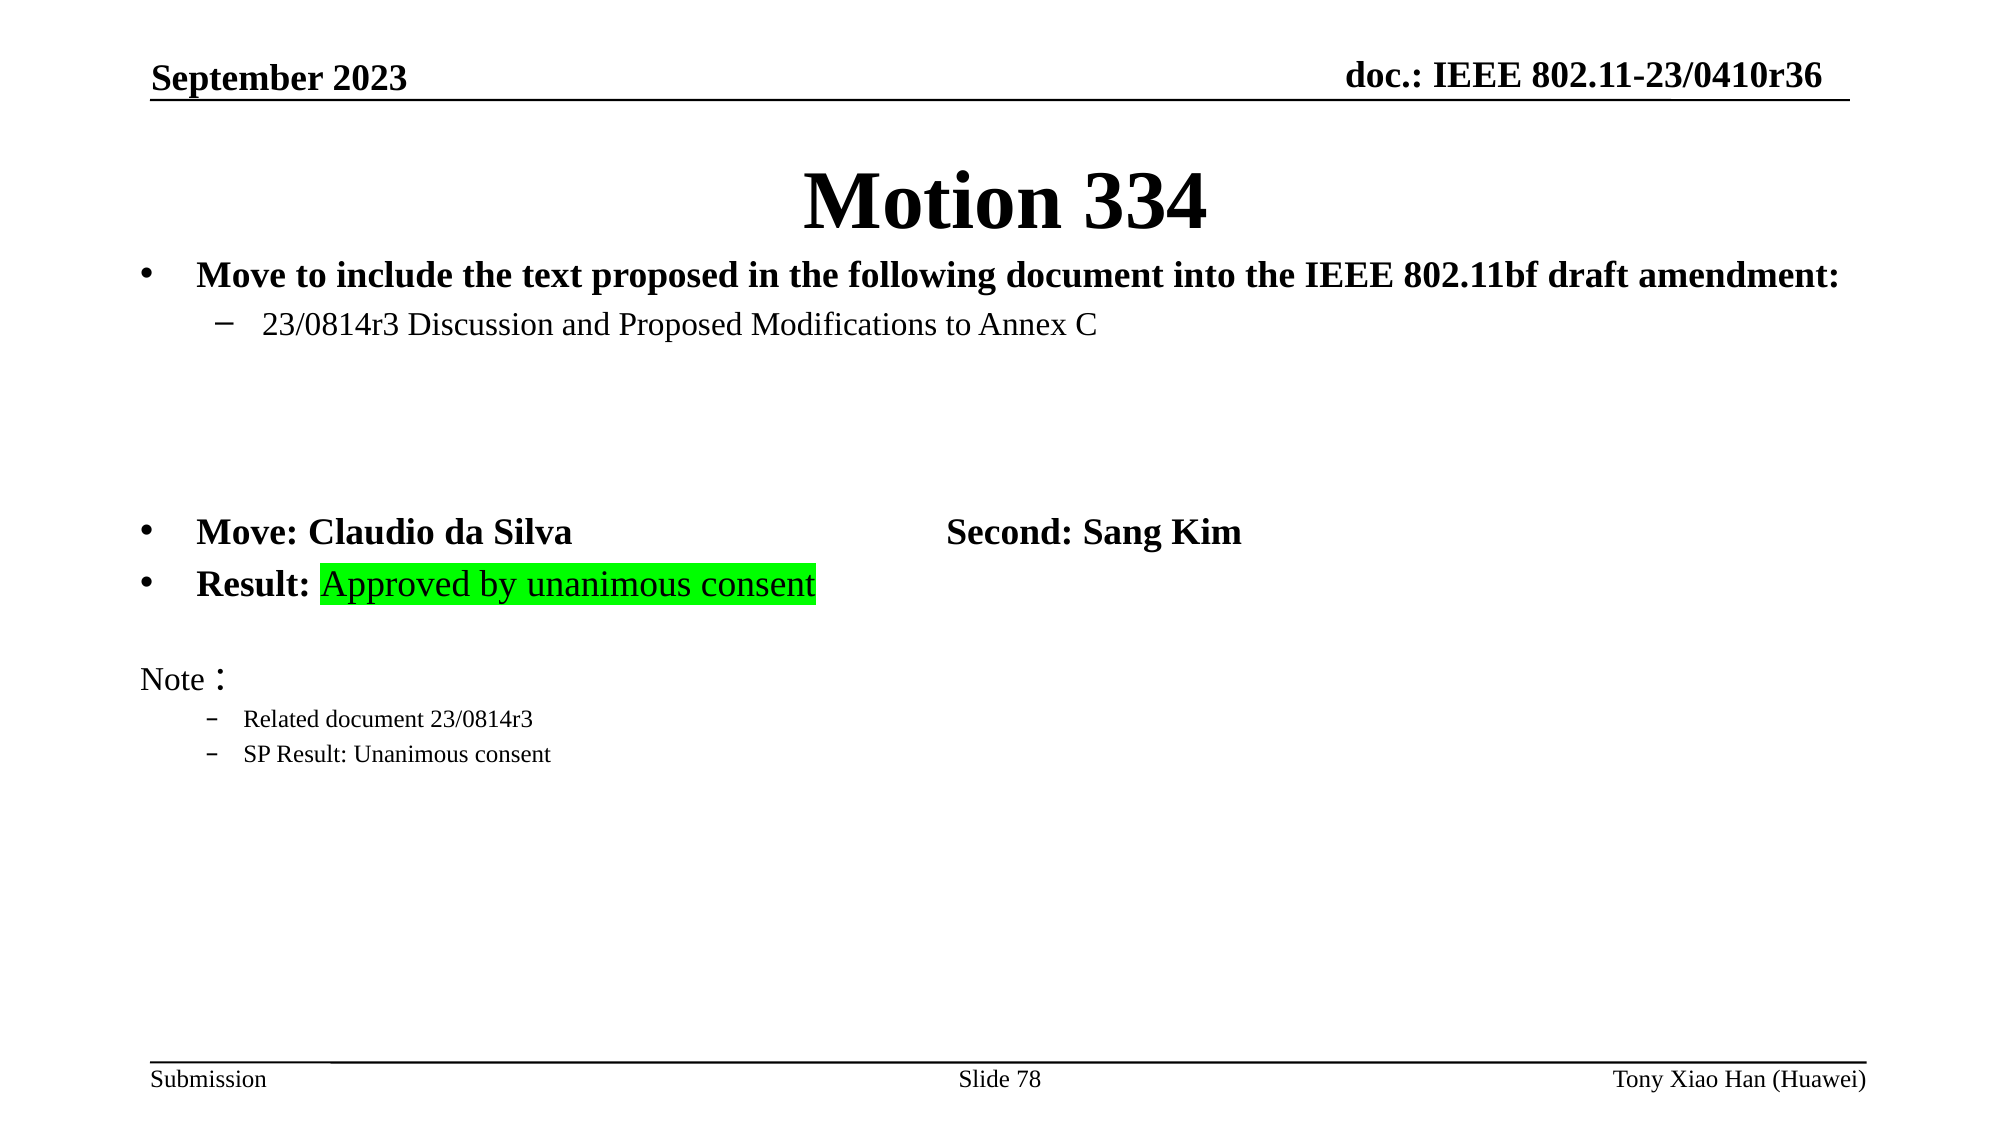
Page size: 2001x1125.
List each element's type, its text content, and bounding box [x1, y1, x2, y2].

text_box Move to include the text proposed in the following document into the IEEE 802.11bf draft amendment: 23/0814r3 Discussion and Proposed Modifications to Annex C Move: Claudio da Silva Second: Sang Kim Result: Approved by unanimous consent Note： Related document 23/0814r3 SP Result: Unanimous consent [125, 212, 1888, 900]
text_box Motion 334 [368, 137, 1644, 212]
